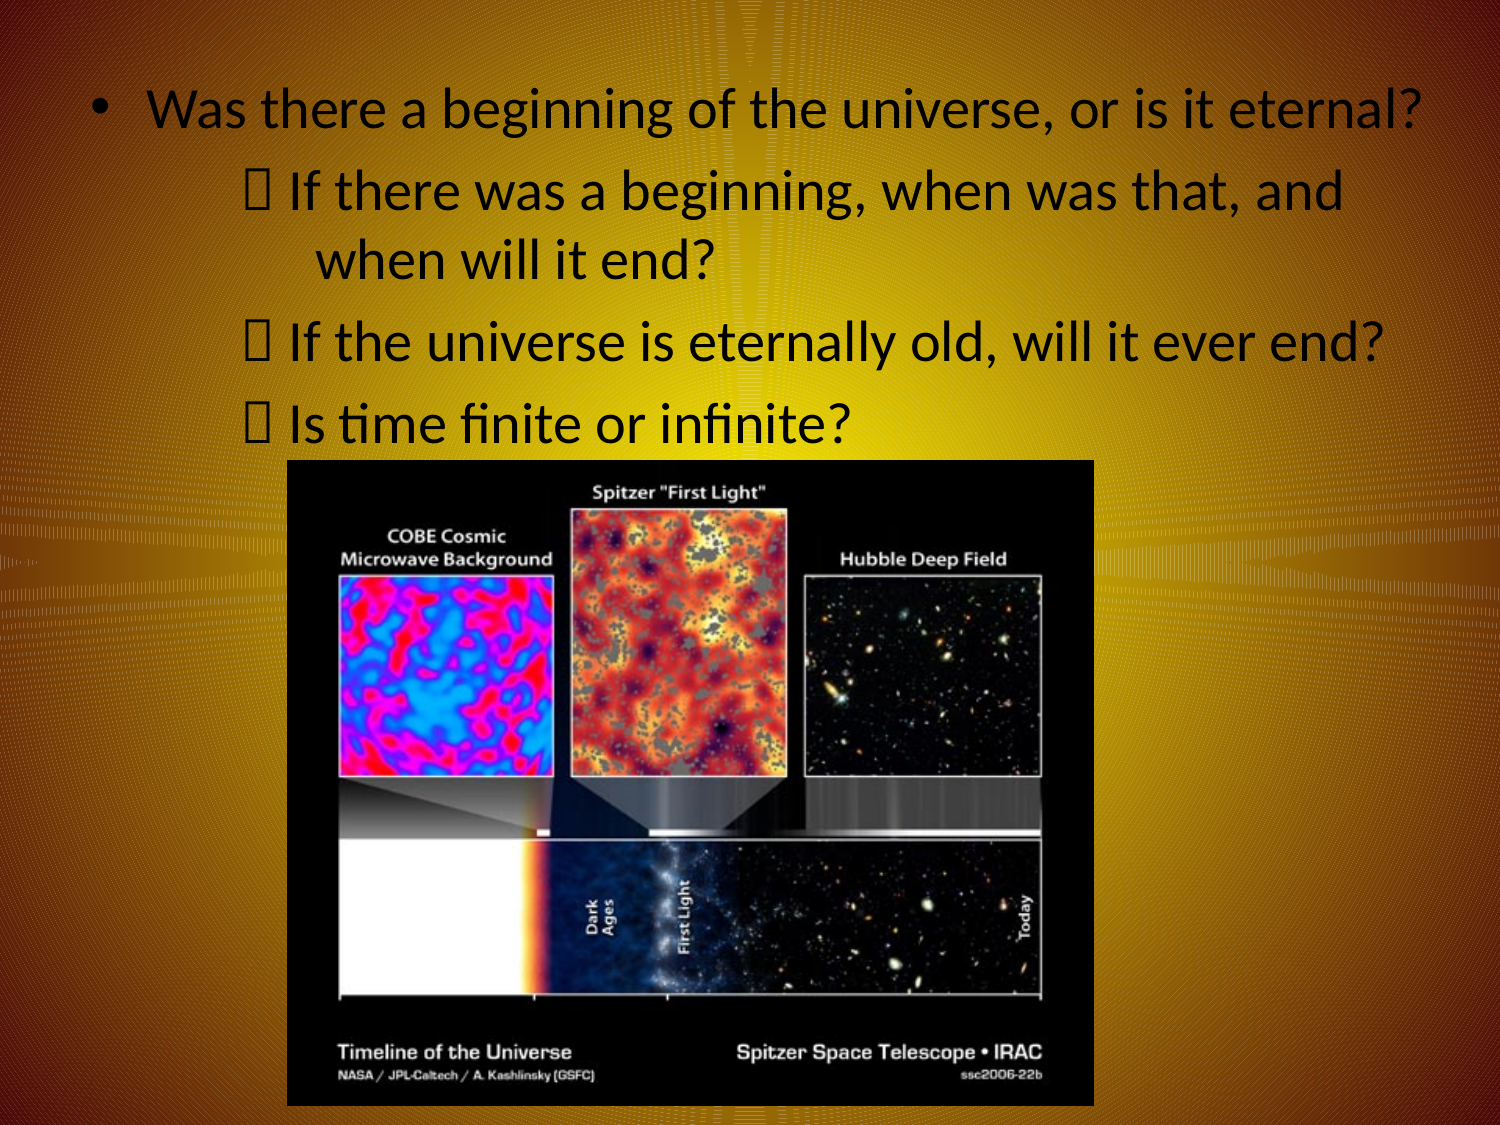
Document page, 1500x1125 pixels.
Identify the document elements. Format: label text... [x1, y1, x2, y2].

picture [287, 459, 1094, 1106]
list Was there a beginning of the universe, or is it eternal?  If there was a beginning, when was that, and when will it end?  If the universe is eternally old, will it ever end?  Is time finite or infinite? [75, 62, 1475, 1005]
